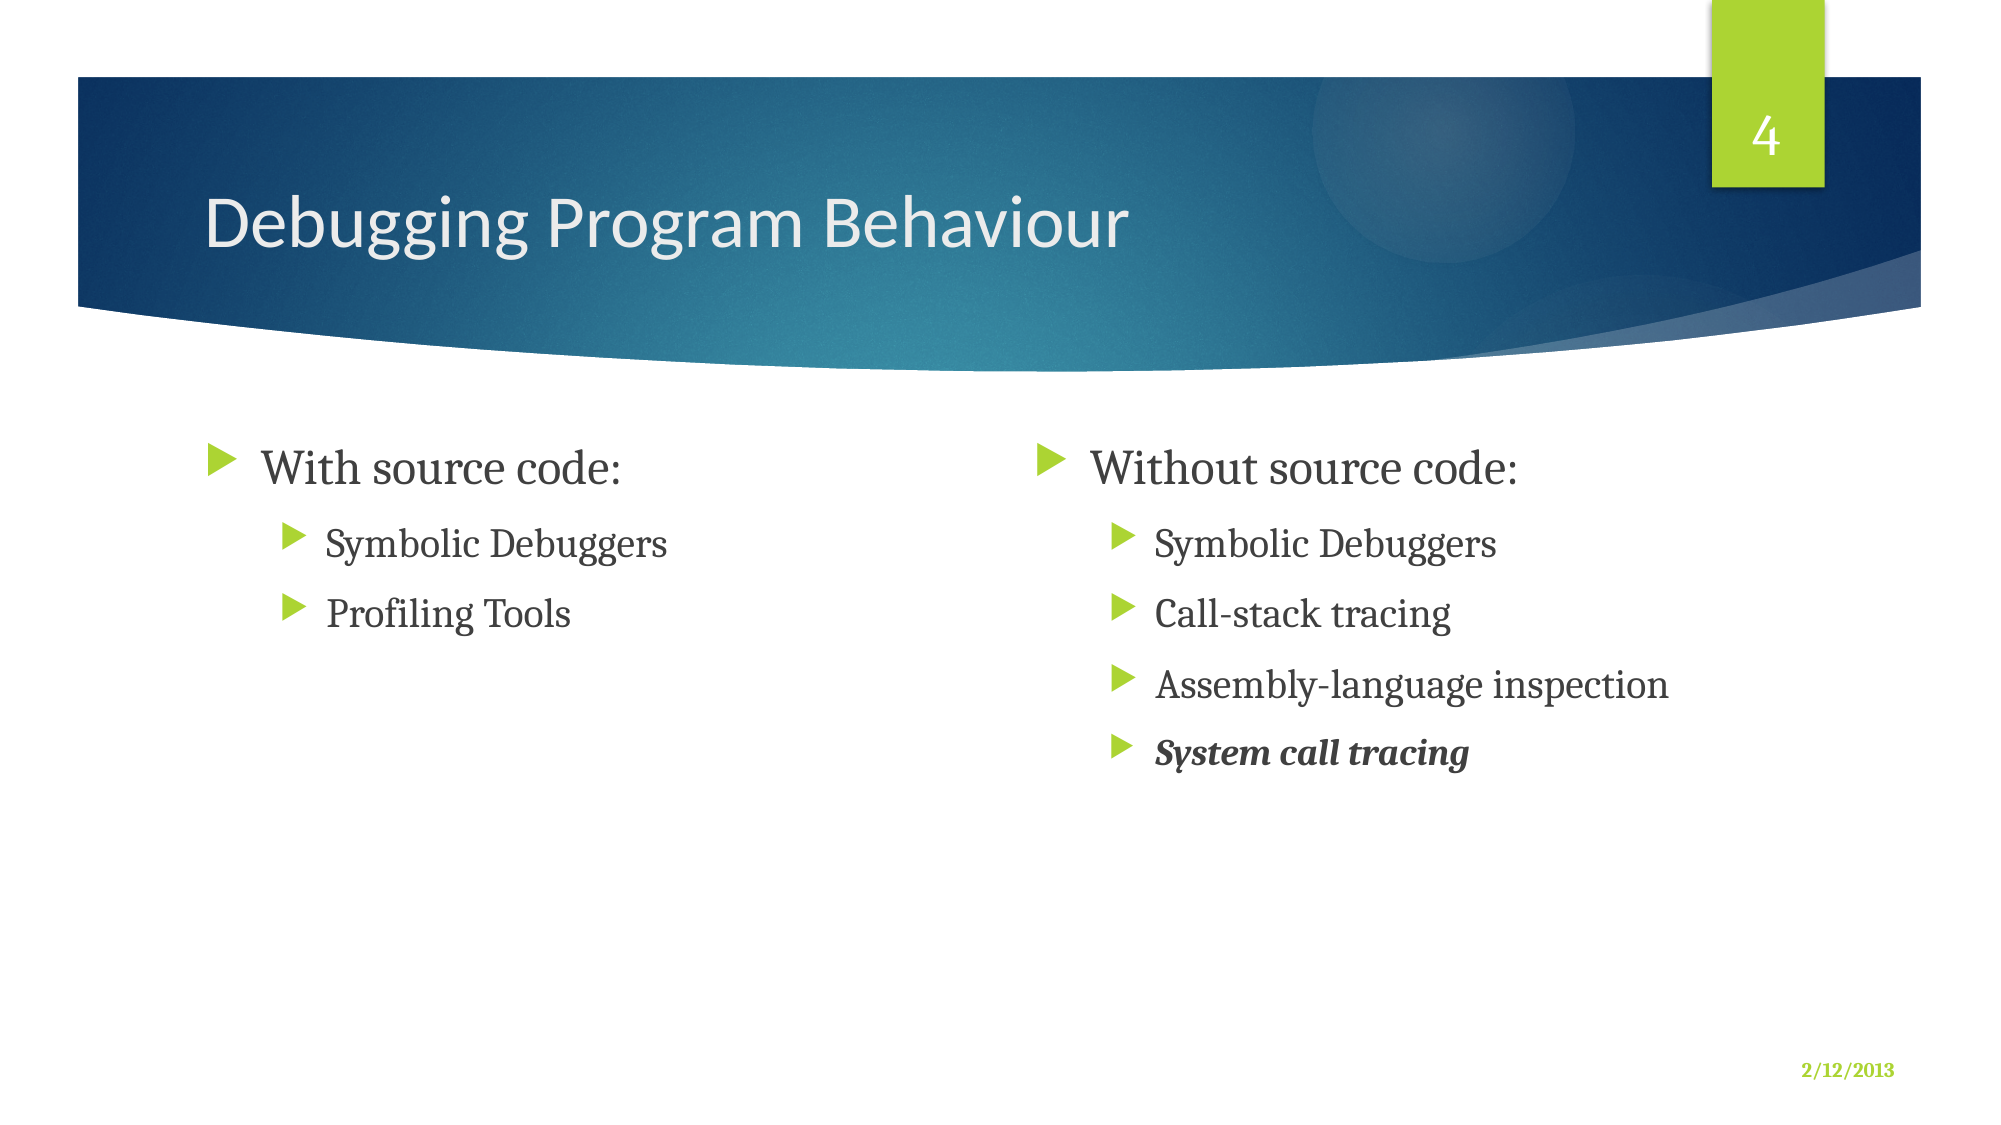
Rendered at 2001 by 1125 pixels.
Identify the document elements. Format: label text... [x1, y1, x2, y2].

list Without source code: Symbolic Debuggers Call-stack tracing Assembly-language inspection System call tracing [1018, 427, 1810, 988]
slide_number 4 [1698, 48, 1836, 175]
title Debugging Program Behaviour [189, 159, 1627, 276]
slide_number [1747, 1048, 1910, 1099]
list With source code: Symbolic Debuggers Profiling Tools [189, 427, 981, 988]
